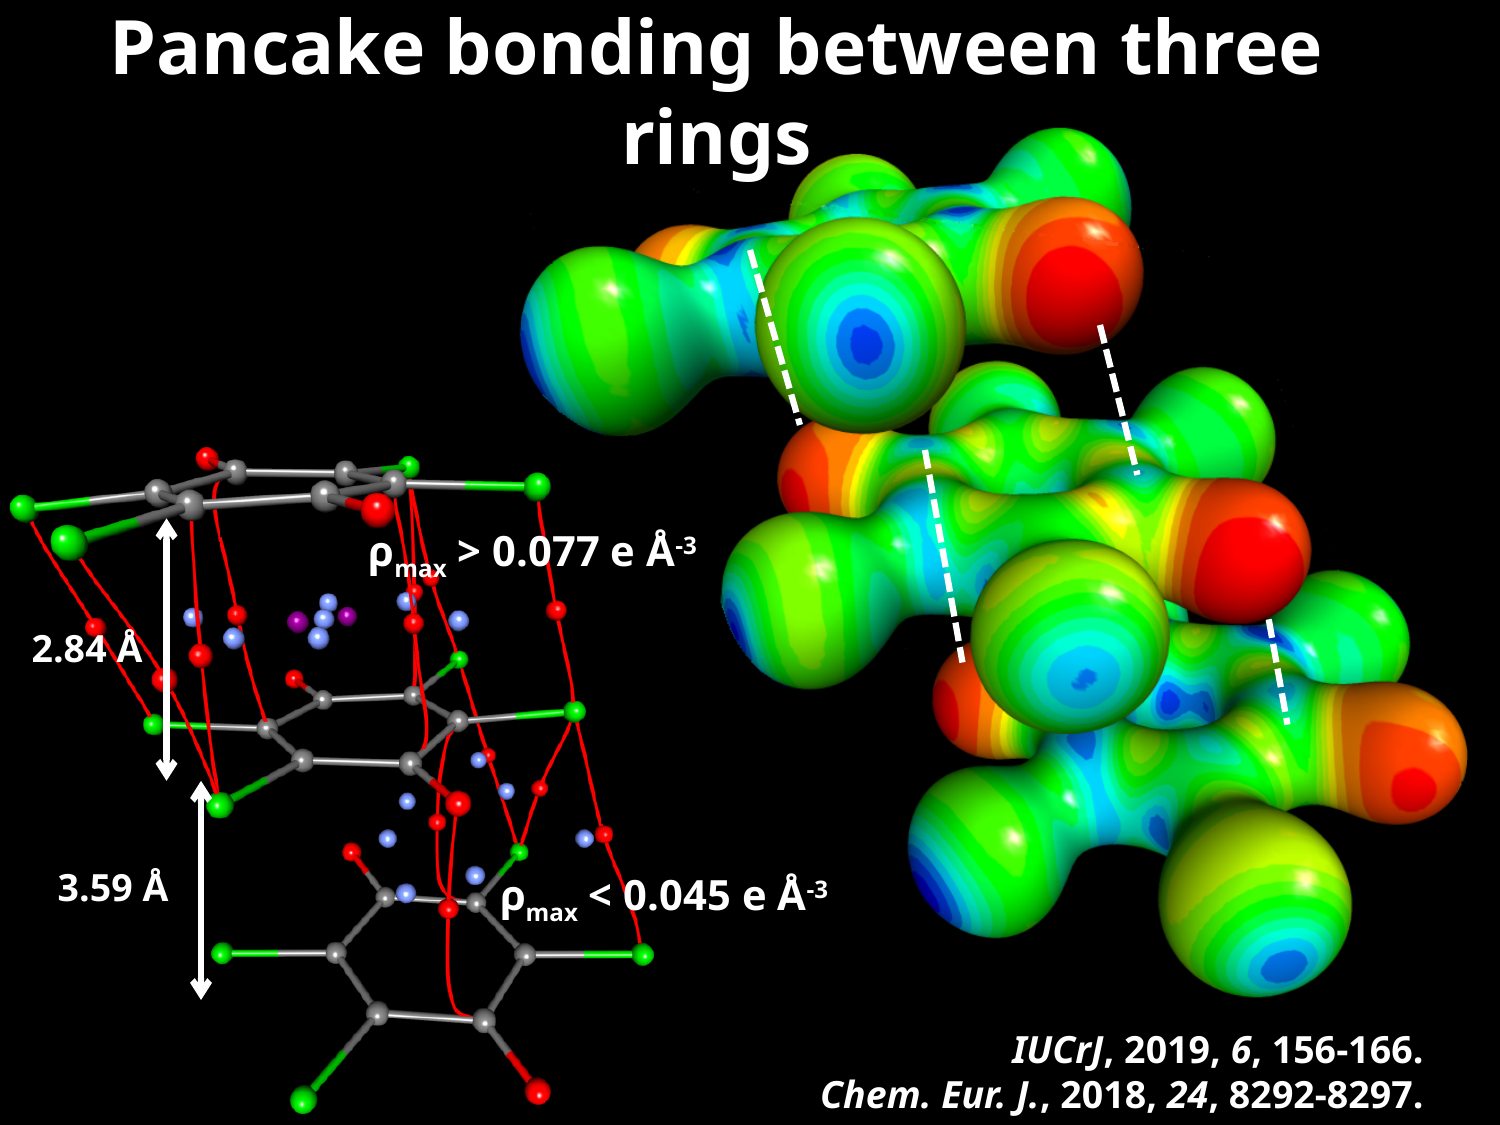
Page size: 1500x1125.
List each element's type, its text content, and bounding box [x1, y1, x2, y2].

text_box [924, 449, 963, 663]
title Pancake bonding between three rings [8, 12, 1425, 167]
text_box IUCrJ, 2019, 6, 156-166. Chem. Eur. J., 2018, 24, 8292-8297. [805, 1018, 1439, 1124]
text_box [749, 249, 801, 426]
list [496, 112, 1500, 1003]
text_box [1268, 619, 1288, 725]
picture [1, 436, 663, 1125]
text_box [1099, 324, 1138, 476]
